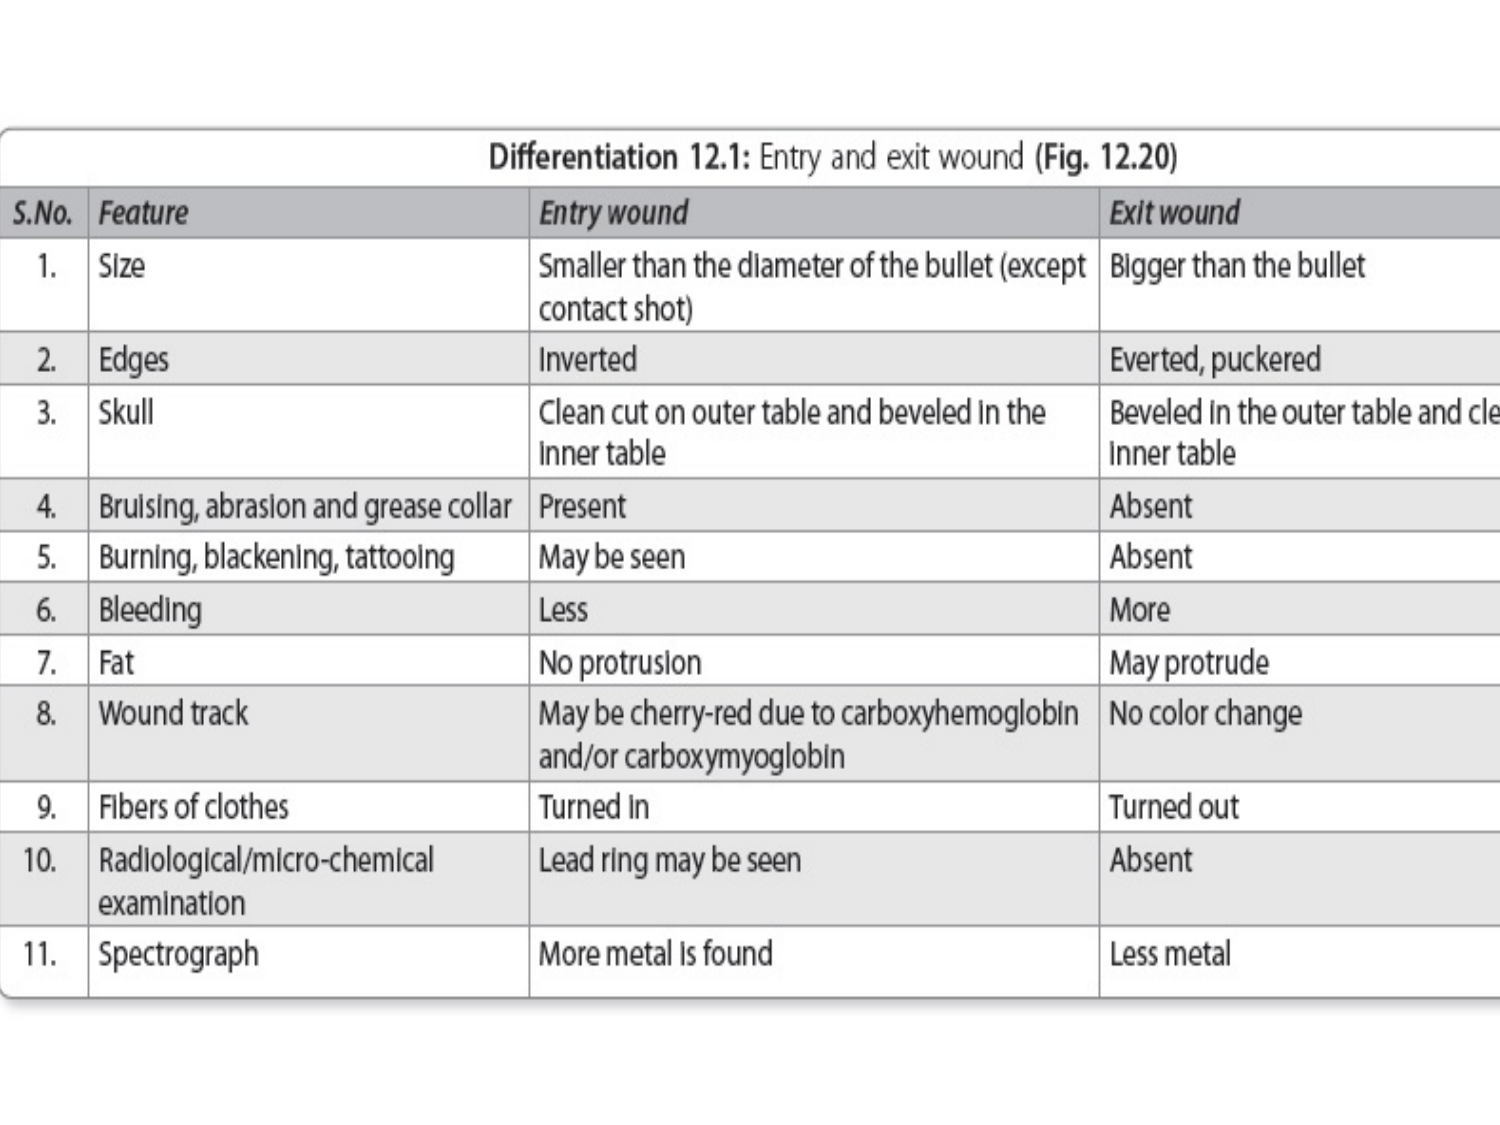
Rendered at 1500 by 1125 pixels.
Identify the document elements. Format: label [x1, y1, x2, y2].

list [0, 0, 1500, 1125]
